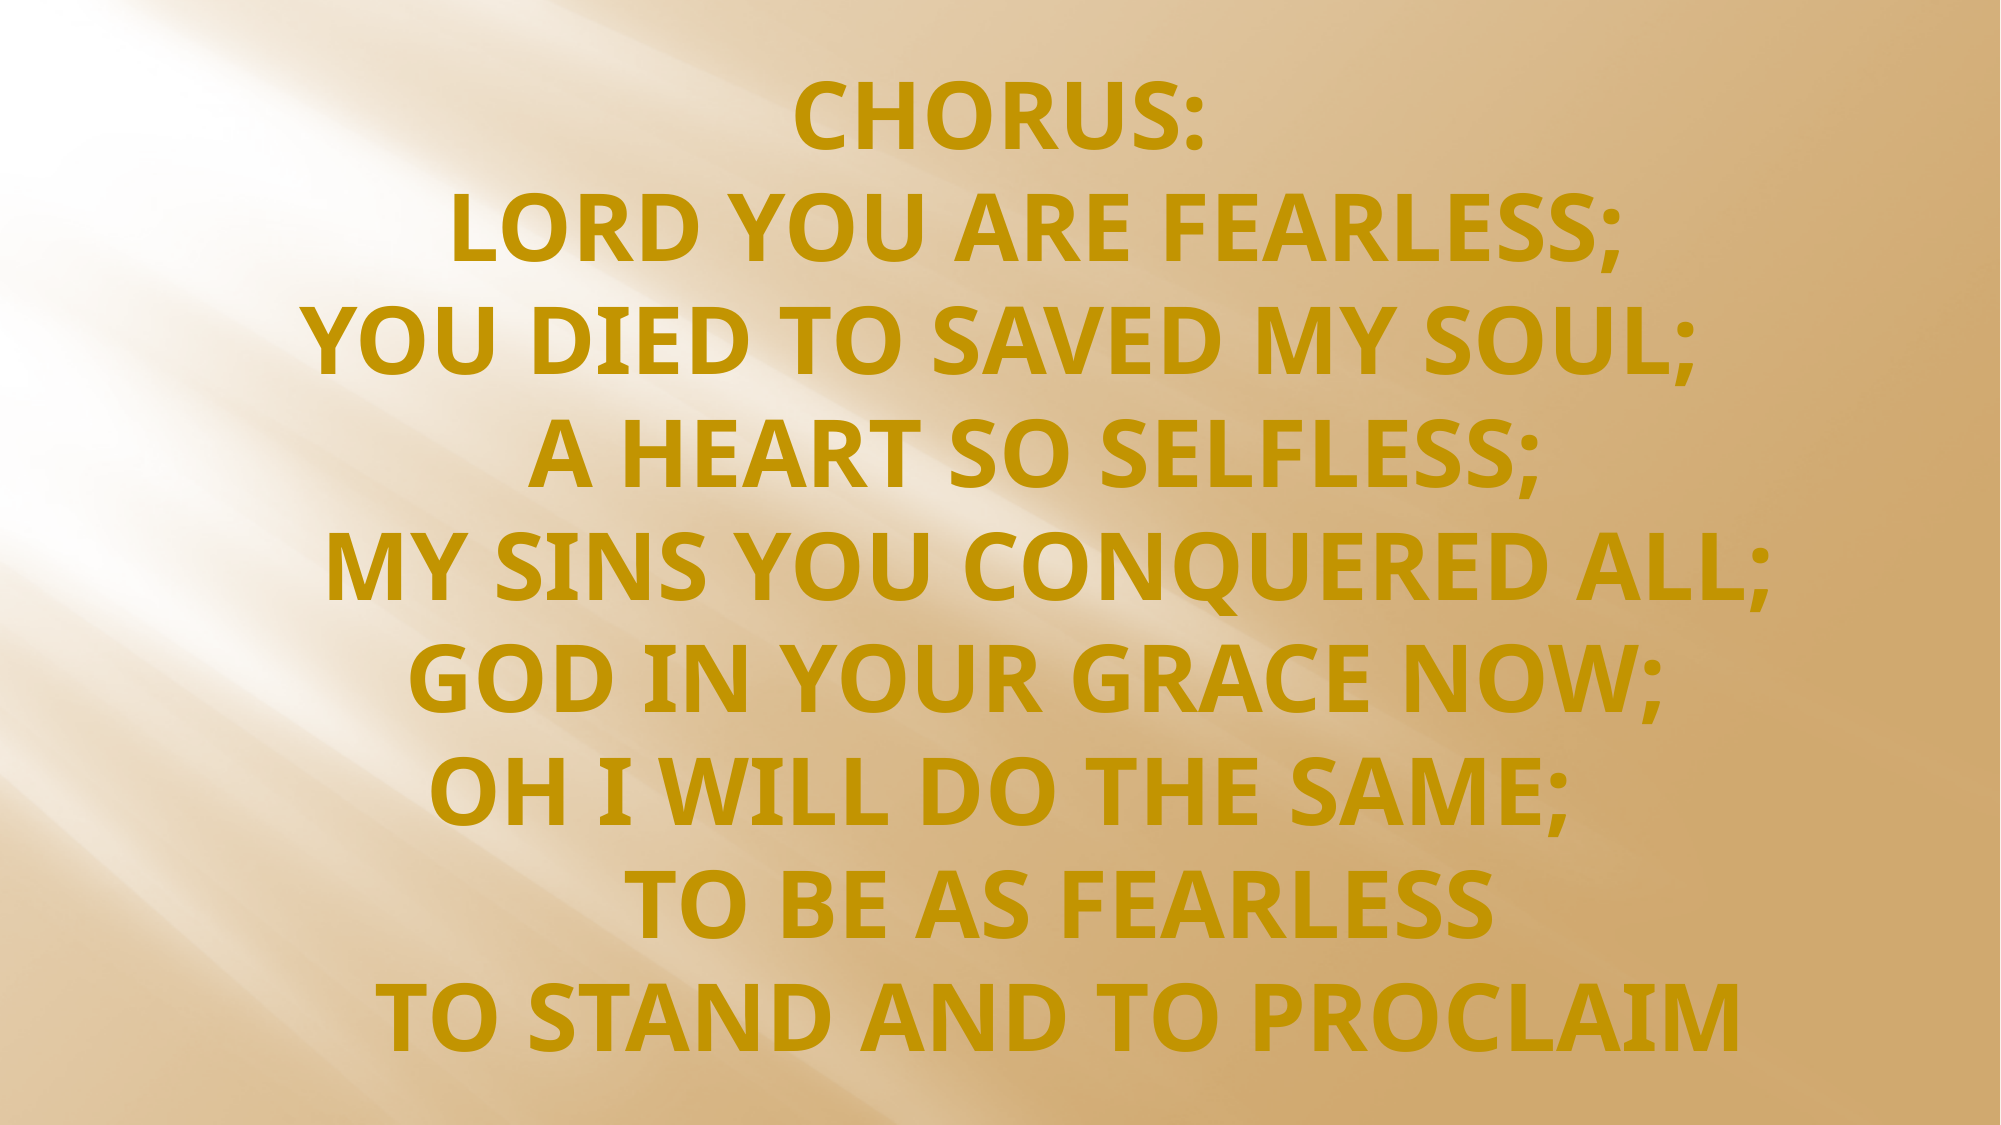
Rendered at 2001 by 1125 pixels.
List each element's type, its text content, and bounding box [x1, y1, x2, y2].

title CHORUS: Lord You are fearless; You died to saved my soul; A heart so selfless; My sins You conquered all; God in Your grace now; Oh I will do the same; To be as fearless To stand and to proclaim [99, 50, 1900, 1075]
